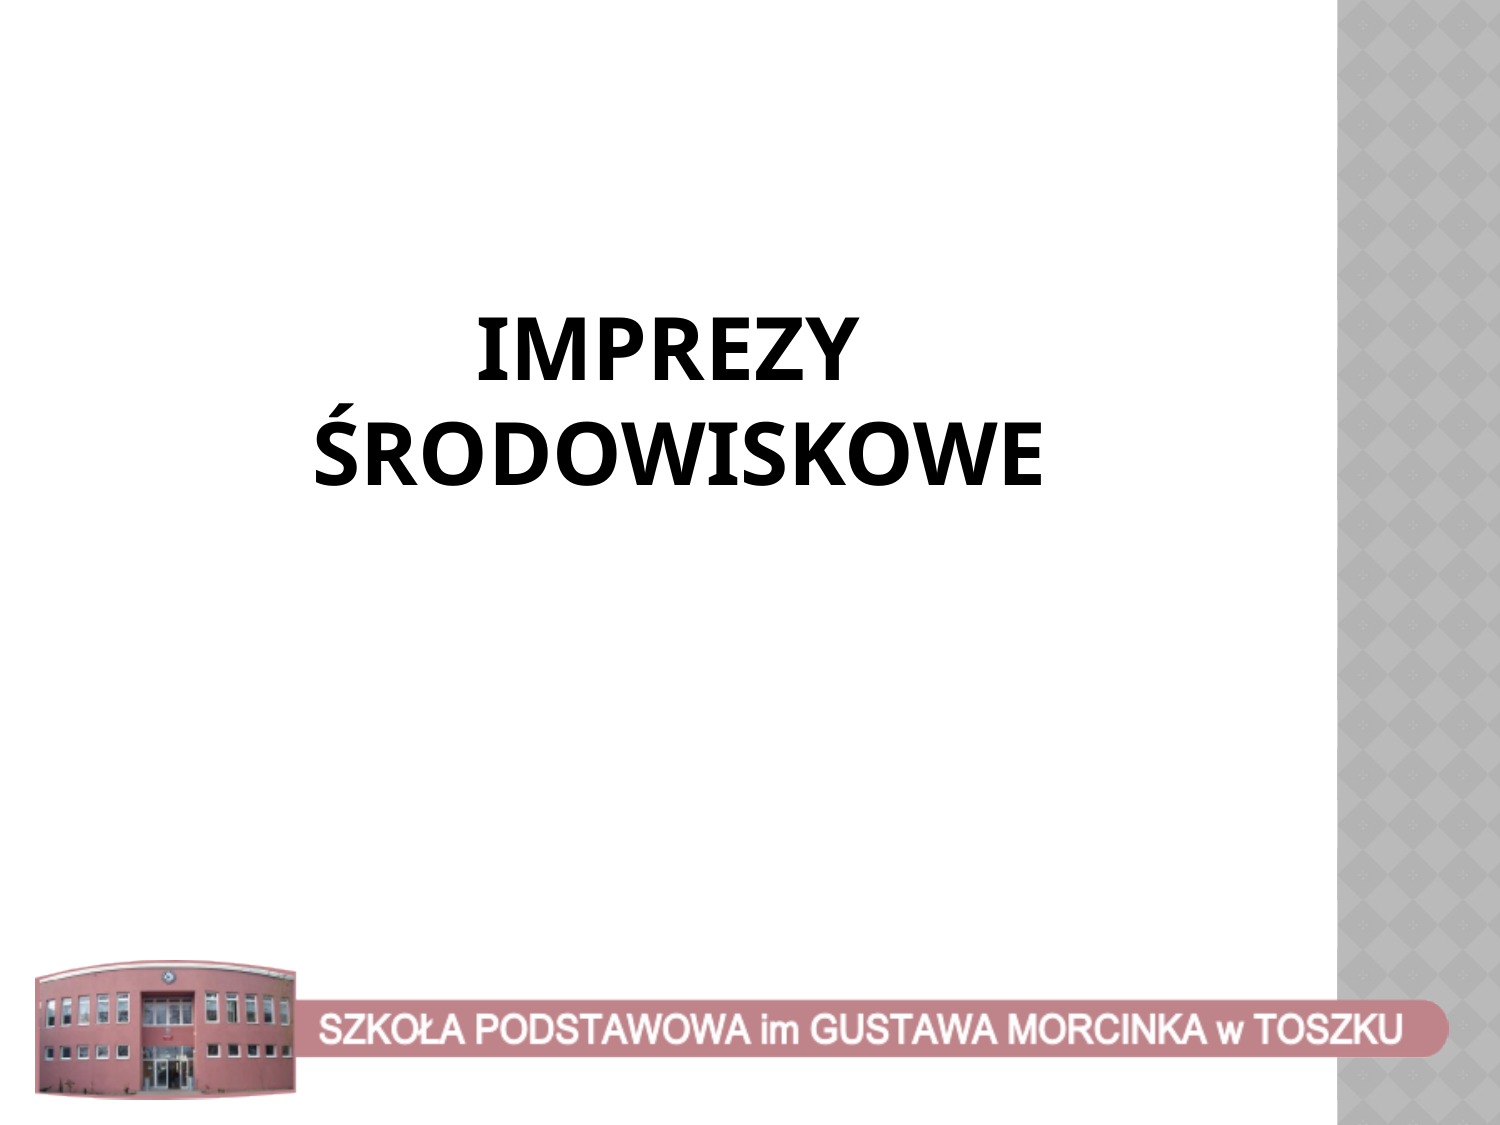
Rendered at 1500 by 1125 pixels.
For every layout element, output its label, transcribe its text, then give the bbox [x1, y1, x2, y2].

picture [34, 960, 1450, 1100]
title Imprezy środowiskowe [117, 292, 1243, 610]
